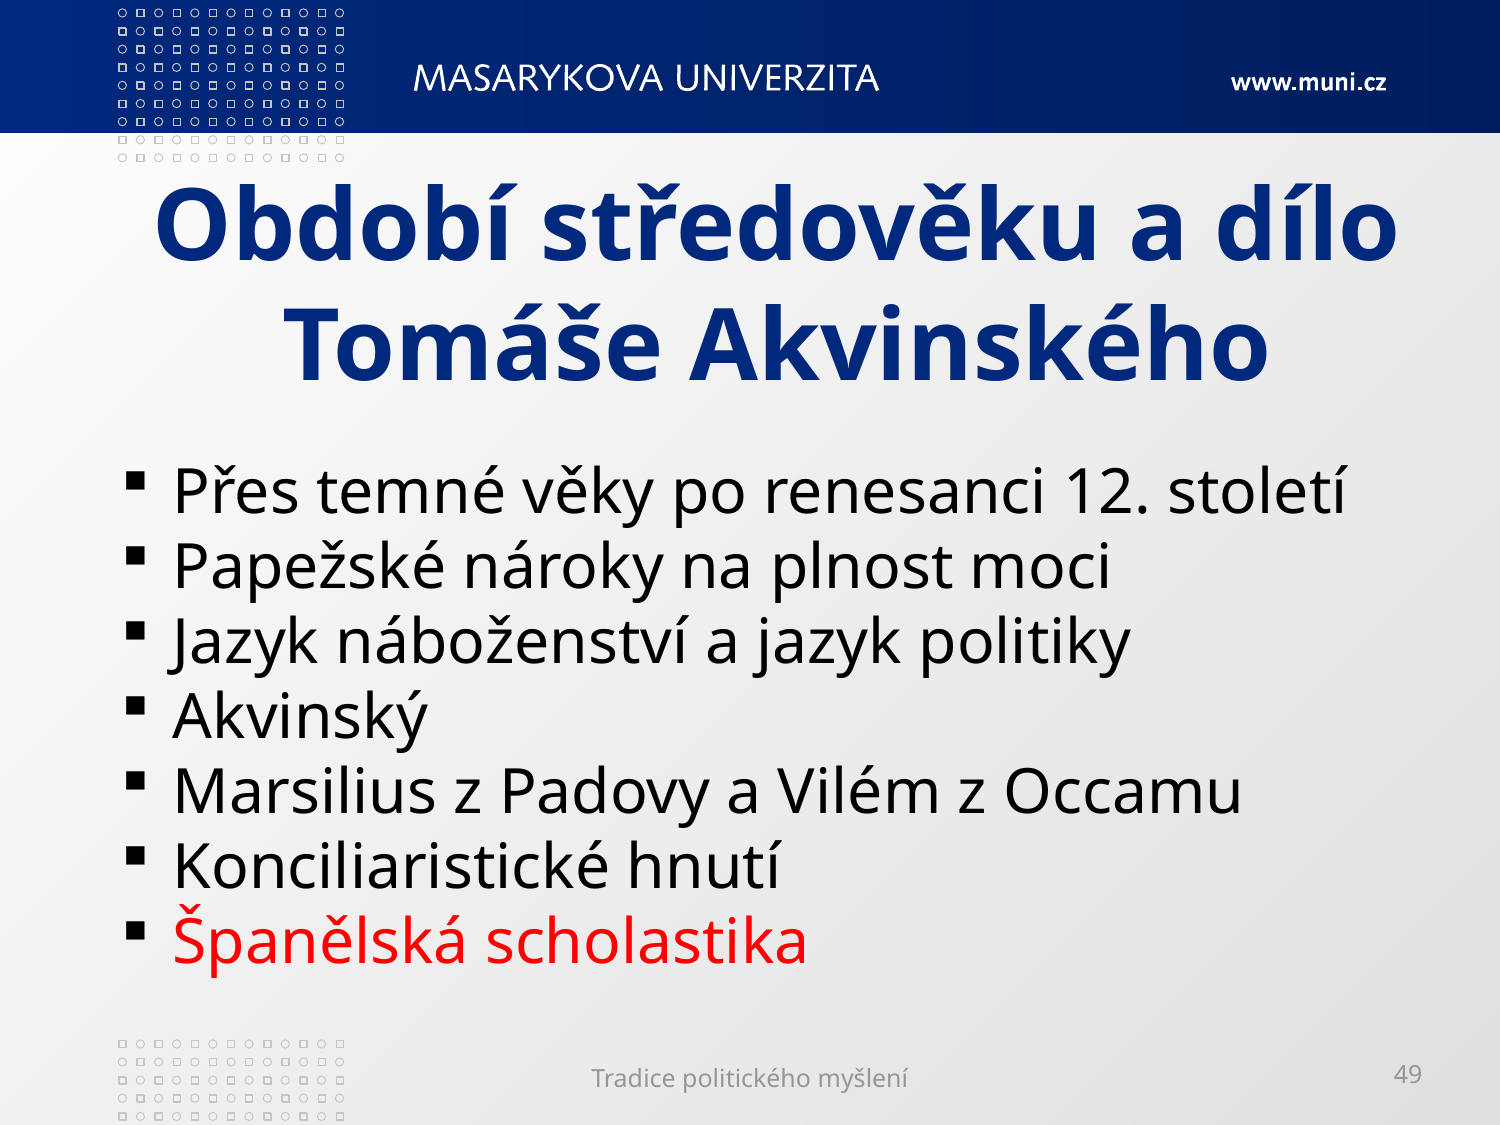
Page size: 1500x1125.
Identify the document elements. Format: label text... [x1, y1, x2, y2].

title Období středověku a dílo Tomáše Akvinského [131, 138, 1424, 408]
slide_number 49 [1124, 1024, 1438, 1101]
text_box Přes temné věky po renesanci 12. století Papežské nároky na plnost moci Jazyk náboženství a jazyk politiky Akvinský Marsilius z Padovy a Vilém z Occamu Konciliaristické hnutí Španělská scholastika [106, 443, 1438, 984]
footer Tradice politického myšlení [419, 1024, 1081, 1101]
